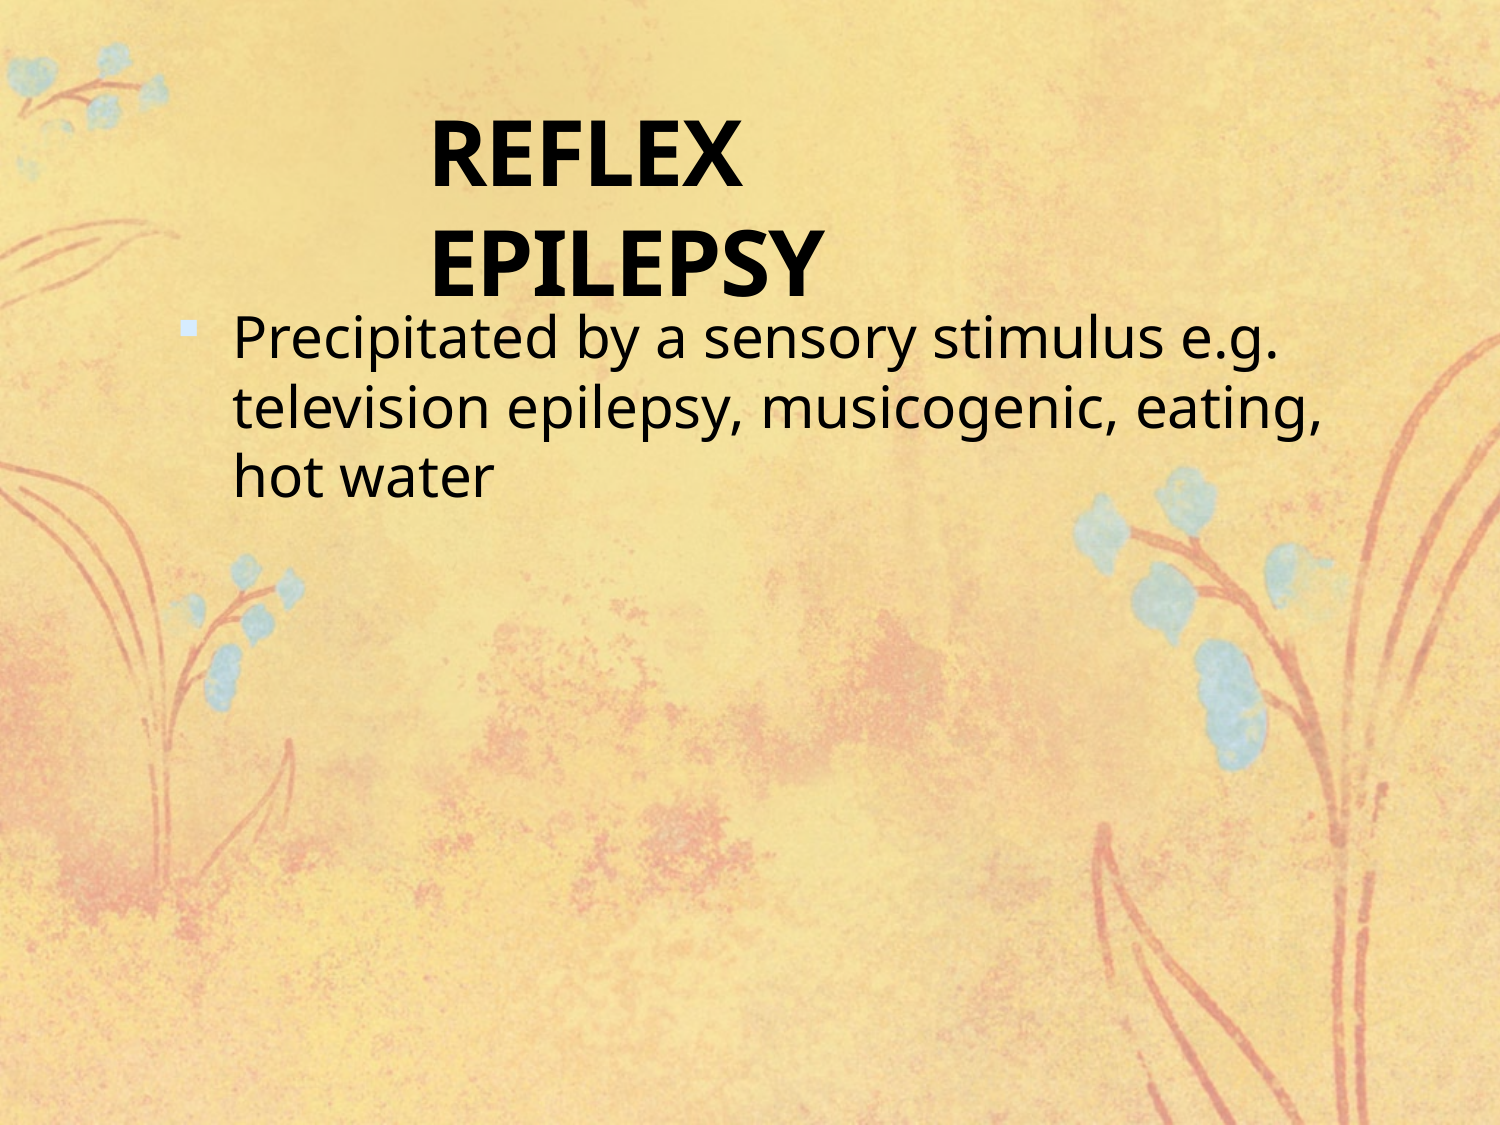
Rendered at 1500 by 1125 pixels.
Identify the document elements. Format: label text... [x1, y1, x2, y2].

title REFLEX EPILEPSY [412, 87, 1063, 238]
list Precipitated by a sensory stimulus e.g. television epilepsy, musicogenic, eating, hot water [150, 292, 1425, 1043]
